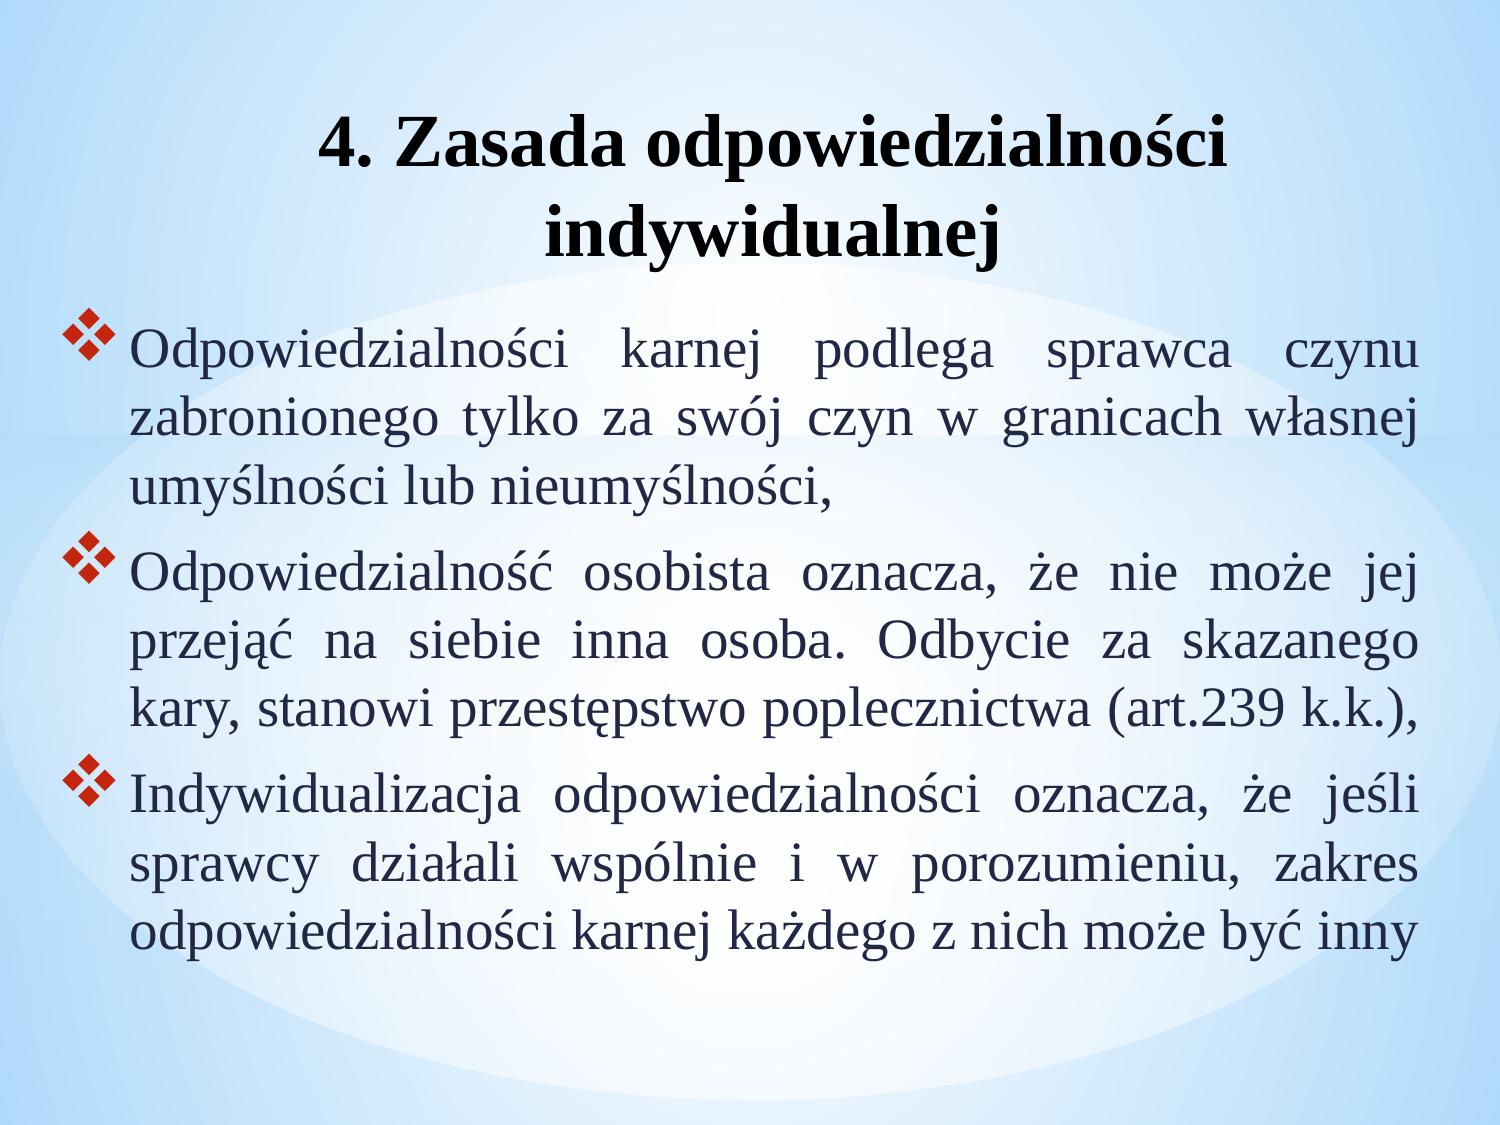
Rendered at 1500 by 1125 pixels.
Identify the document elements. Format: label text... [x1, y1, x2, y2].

title 4. Zasada odpowiedzialności indywidualnej [183, 54, 1365, 279]
list Odpowiedzialności karnej podlega sprawca czynu zabronionego tylko za swój czyn w granicach własnej umyślności lub nieumyślności, Odpowiedzialność osobista oznacza, że nie może jej przejąć na siebie inna osoba. Odbycie za skazanego kary, stanowi przestępstwo poplecznictwa (art.239 k.k.), Indywidualizacja odpowiedzialności oznacza, że jeśli sprawcy działali wspólnie i w porozumieniu, zakres odpowiedzialności karnej każdego z nich może być inny [41, 302, 1436, 1094]
